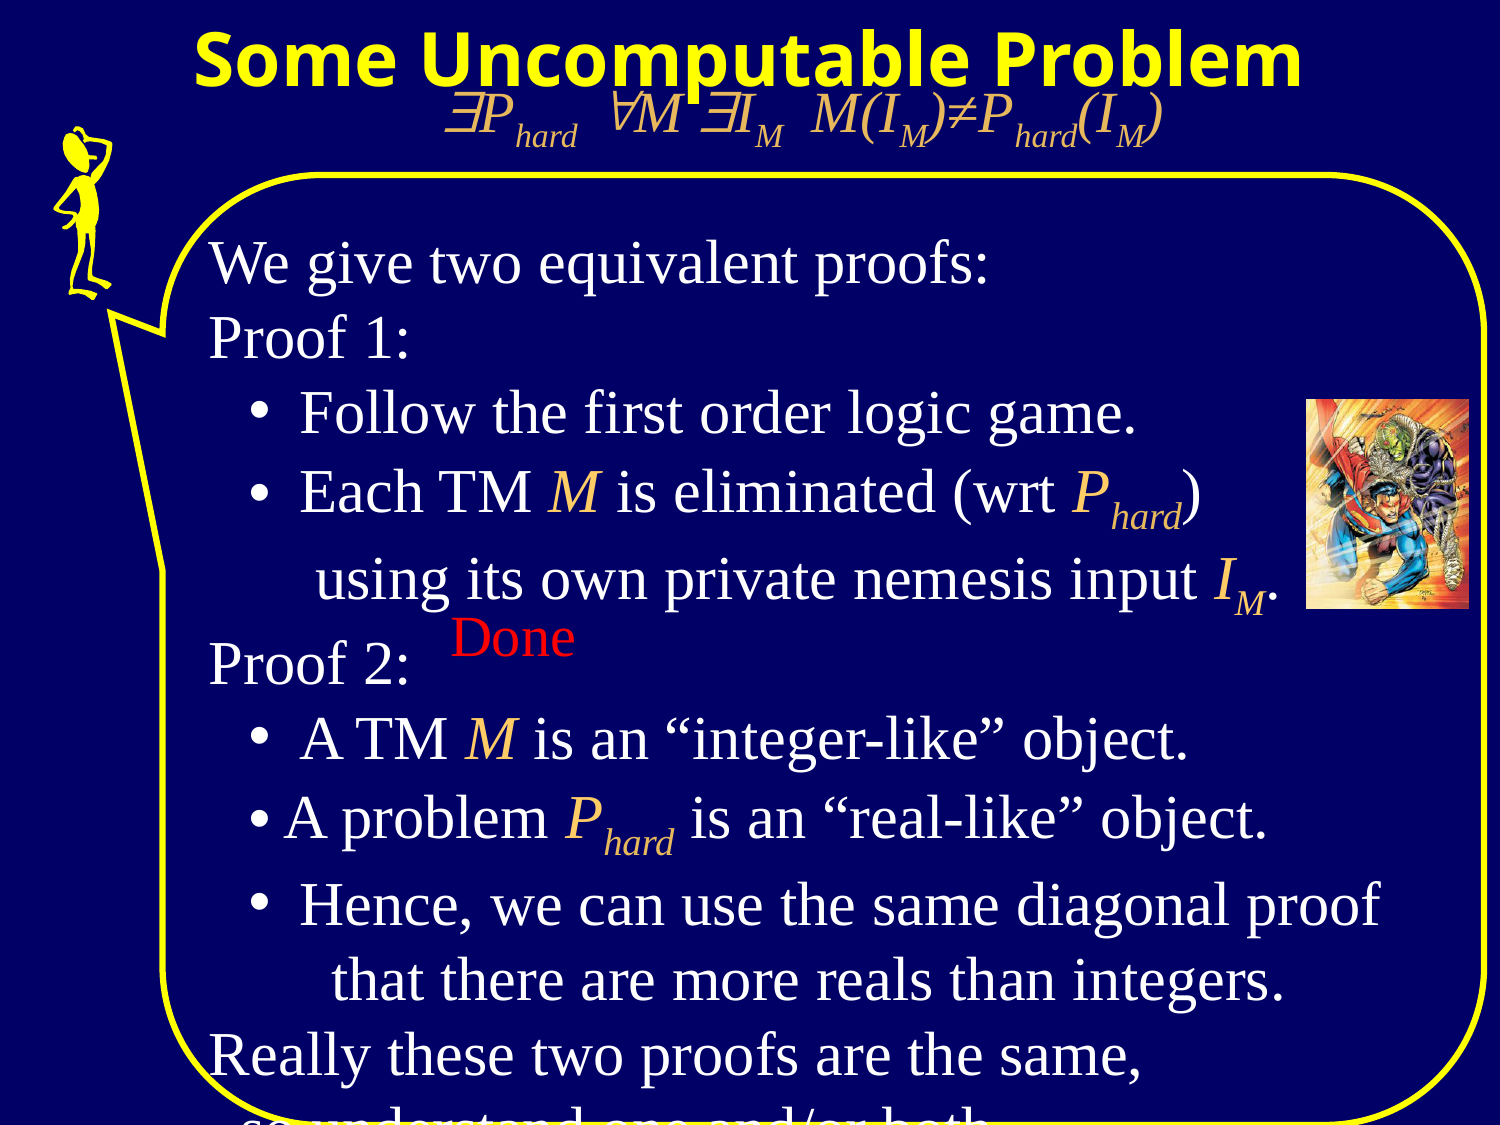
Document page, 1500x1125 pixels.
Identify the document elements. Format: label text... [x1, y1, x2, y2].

text_box Some Uncomputable Problem [112, 0, 1388, 150]
text_box Phard M IM M(IM)≠Phard(IM) [426, 66, 1179, 162]
text_box We give two equivalent proofs: Proof 1: Follow the first order logic game. Each TM M is eliminated (wrt Phard) using its own private nemesis input IM. Proof 2: A TM M is an “integer-like” object. A problem Phard is an “real-like” object. Hence, we can use the same diagonal proof that there are more reals than integers. Really these two proofs are the same, so understand one and/or both. [110, 174, 1485, 1125]
text_box Done [450, 597, 577, 668]
picture [1306, 399, 1469, 609]
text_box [53, 126, 113, 301]
